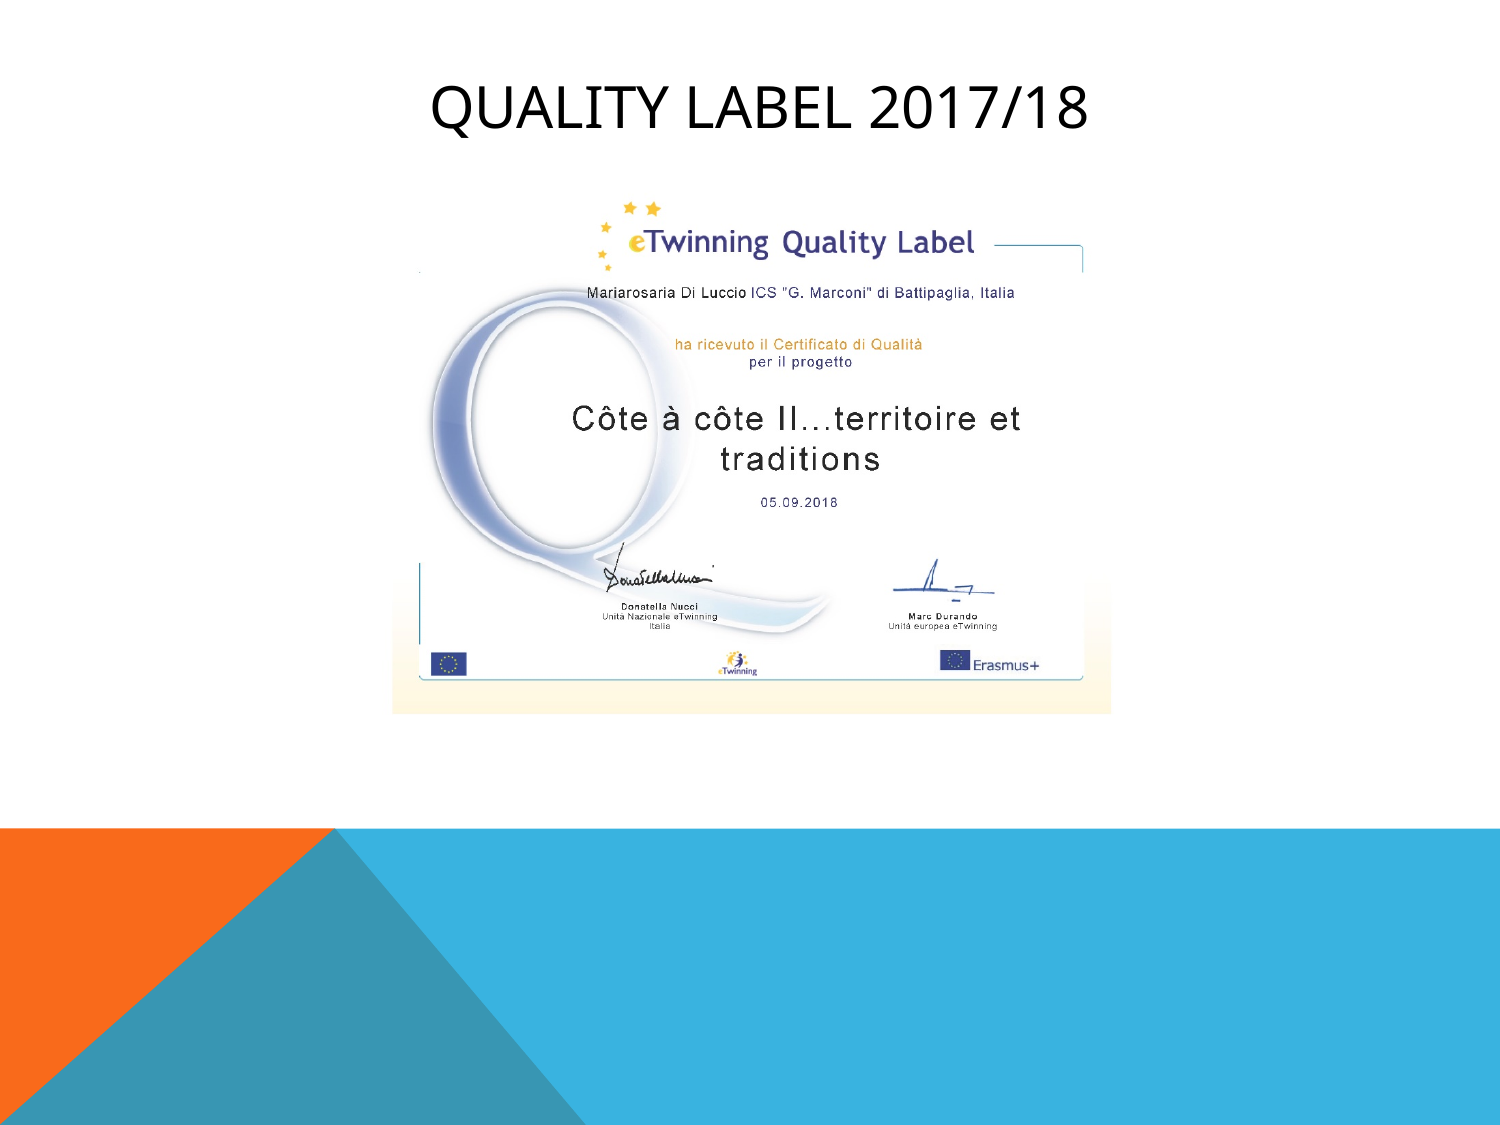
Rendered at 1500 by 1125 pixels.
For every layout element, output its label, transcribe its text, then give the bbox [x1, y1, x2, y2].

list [371, 180, 1133, 768]
title Quality label 2017/18 [135, 60, 1369, 150]
